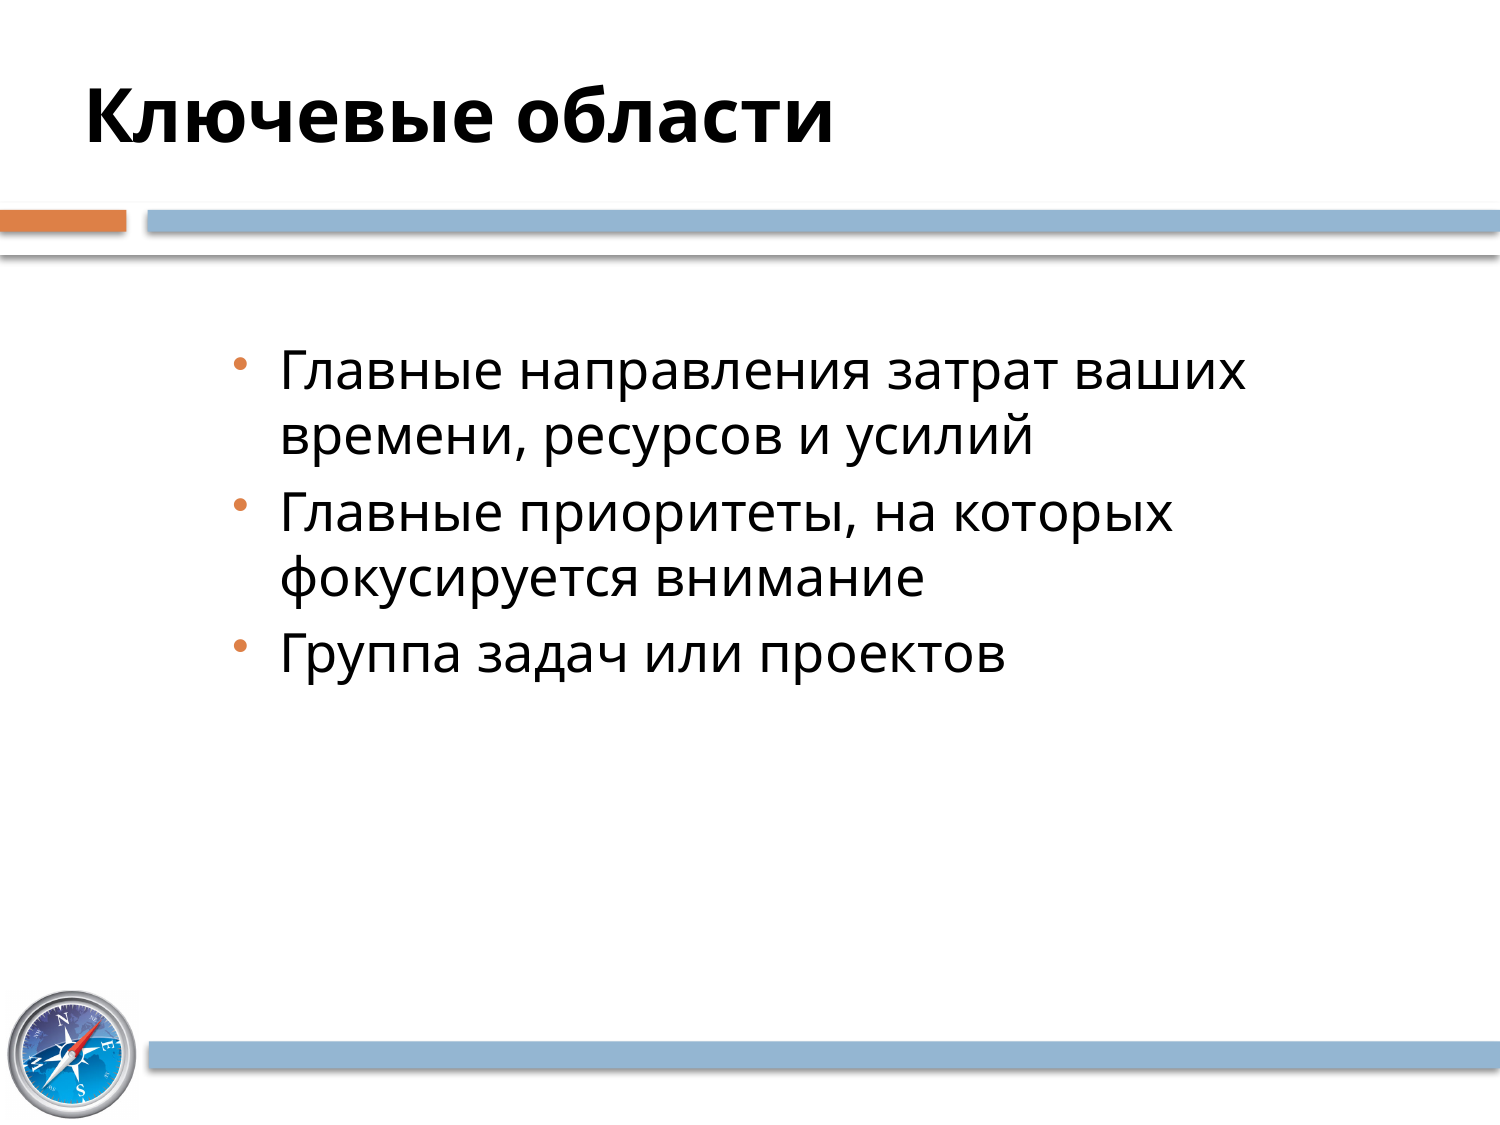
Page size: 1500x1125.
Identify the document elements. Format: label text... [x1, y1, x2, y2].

text_box [149, 112, 1425, 278]
list Главные направления затрат ваших времени, ресурсов и усилий Главные приоритеты, на которых фокусируется внимание Группа задач или проектов [156, 325, 1355, 792]
title Ключевые области [29, 30, 1367, 194]
